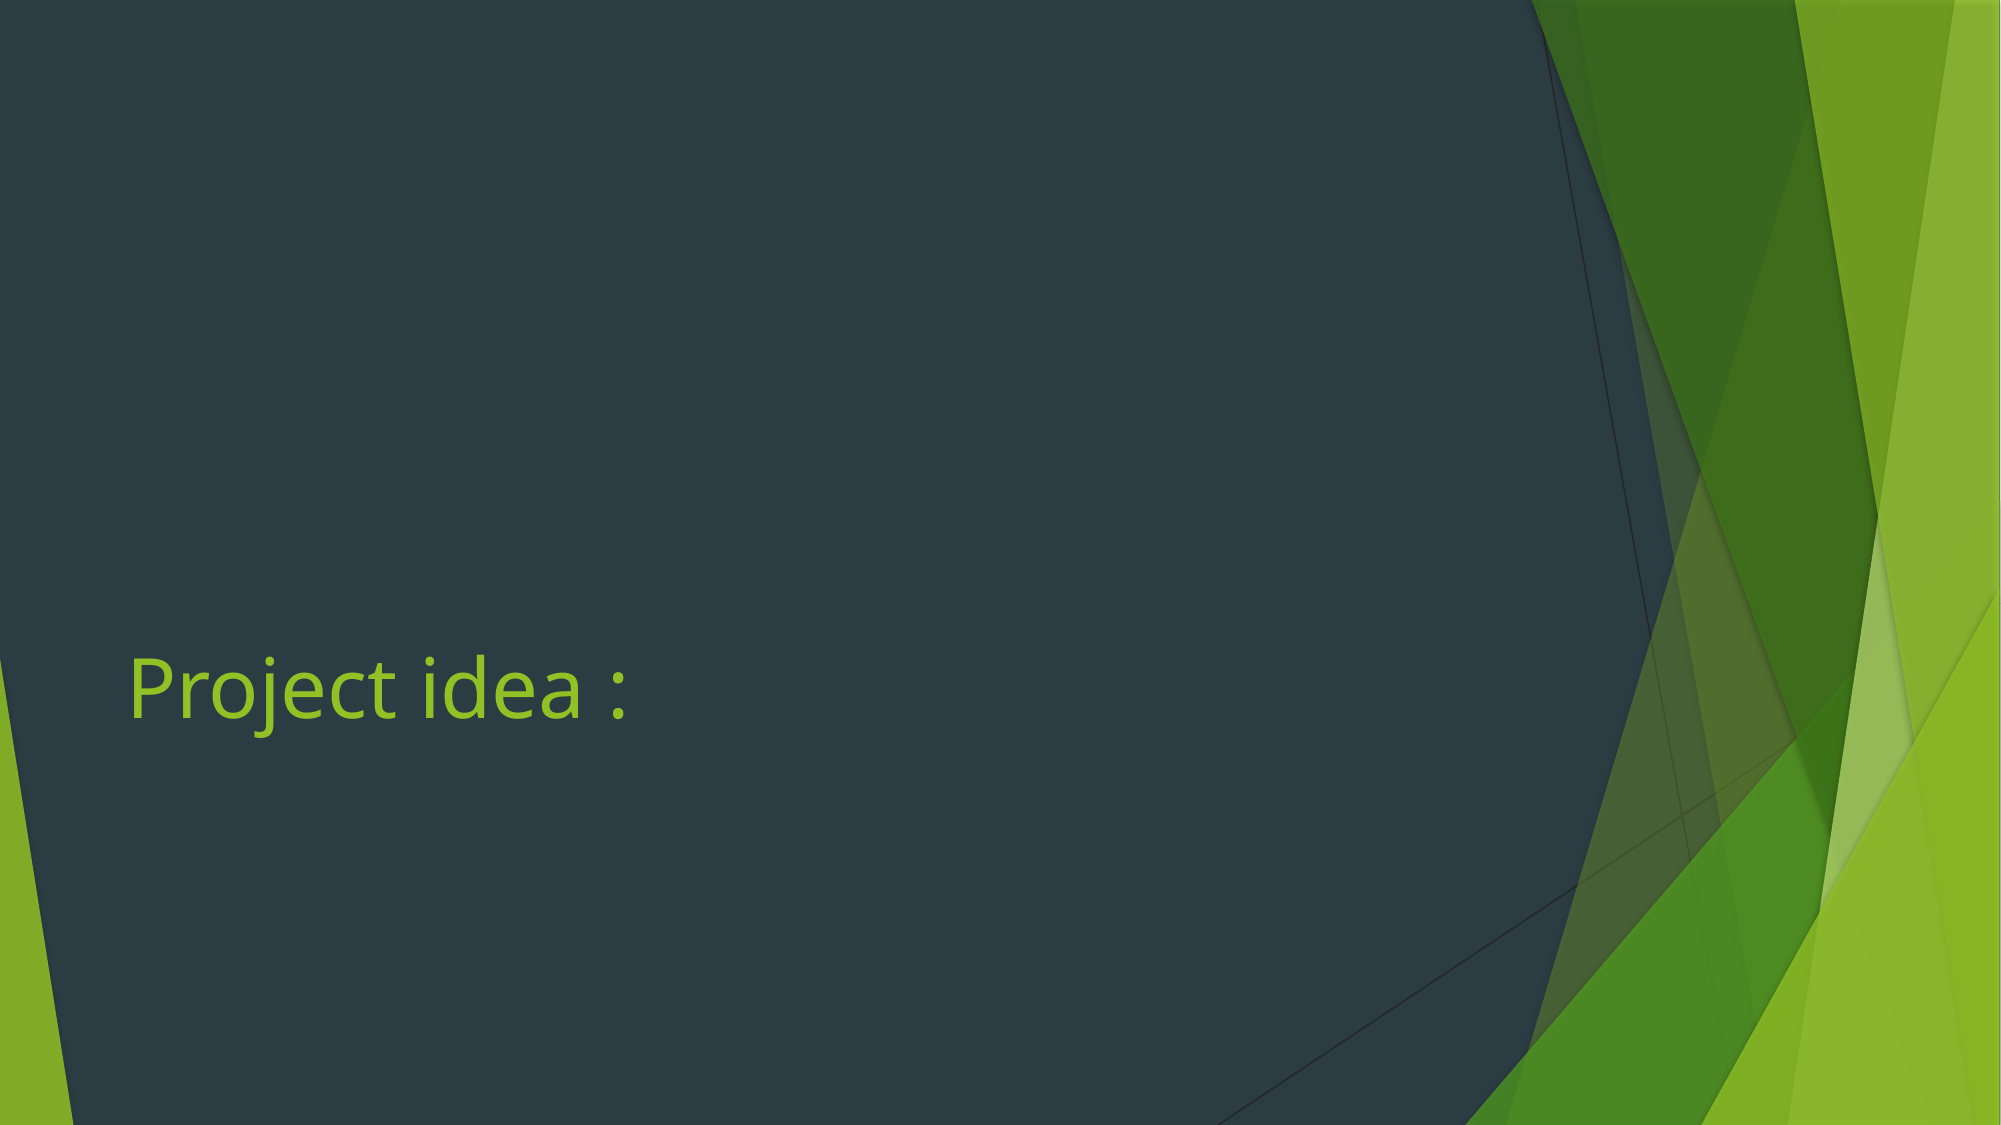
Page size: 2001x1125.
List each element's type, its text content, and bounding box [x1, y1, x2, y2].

title Project idea : [111, 443, 1522, 743]
